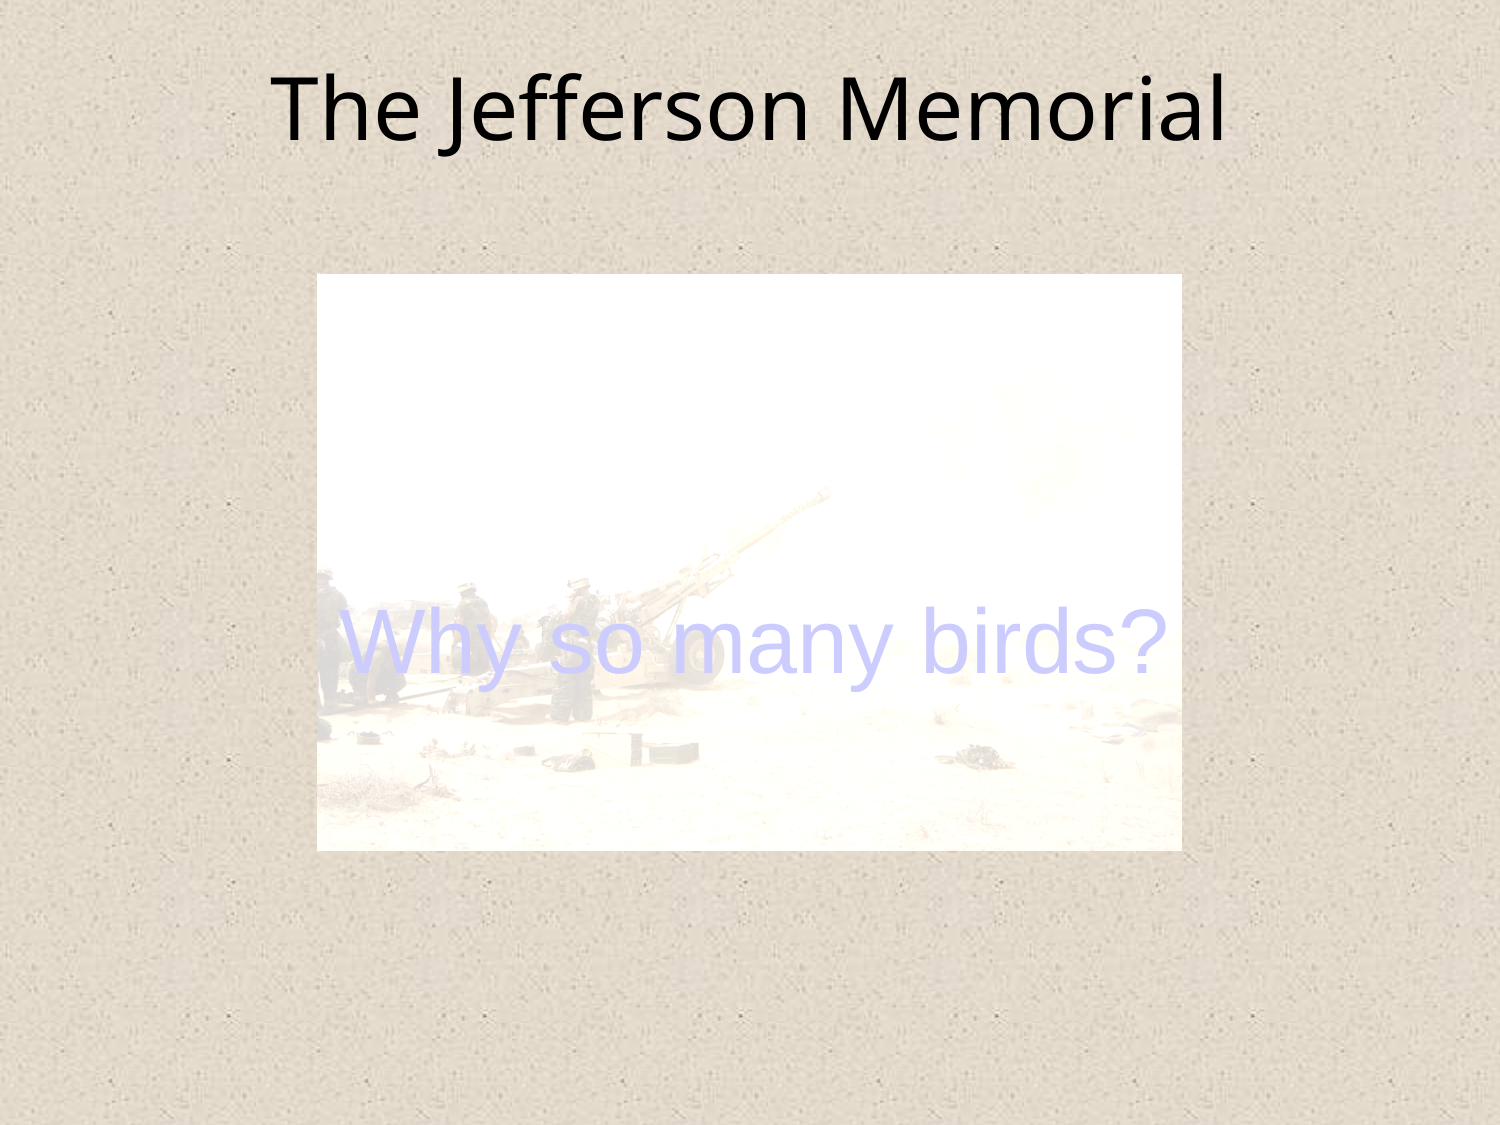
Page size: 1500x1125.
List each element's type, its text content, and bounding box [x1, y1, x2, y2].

text_box The Jefferson Memorial [74, 45, 1425, 233]
picture [0, 0, 1500, 1125]
